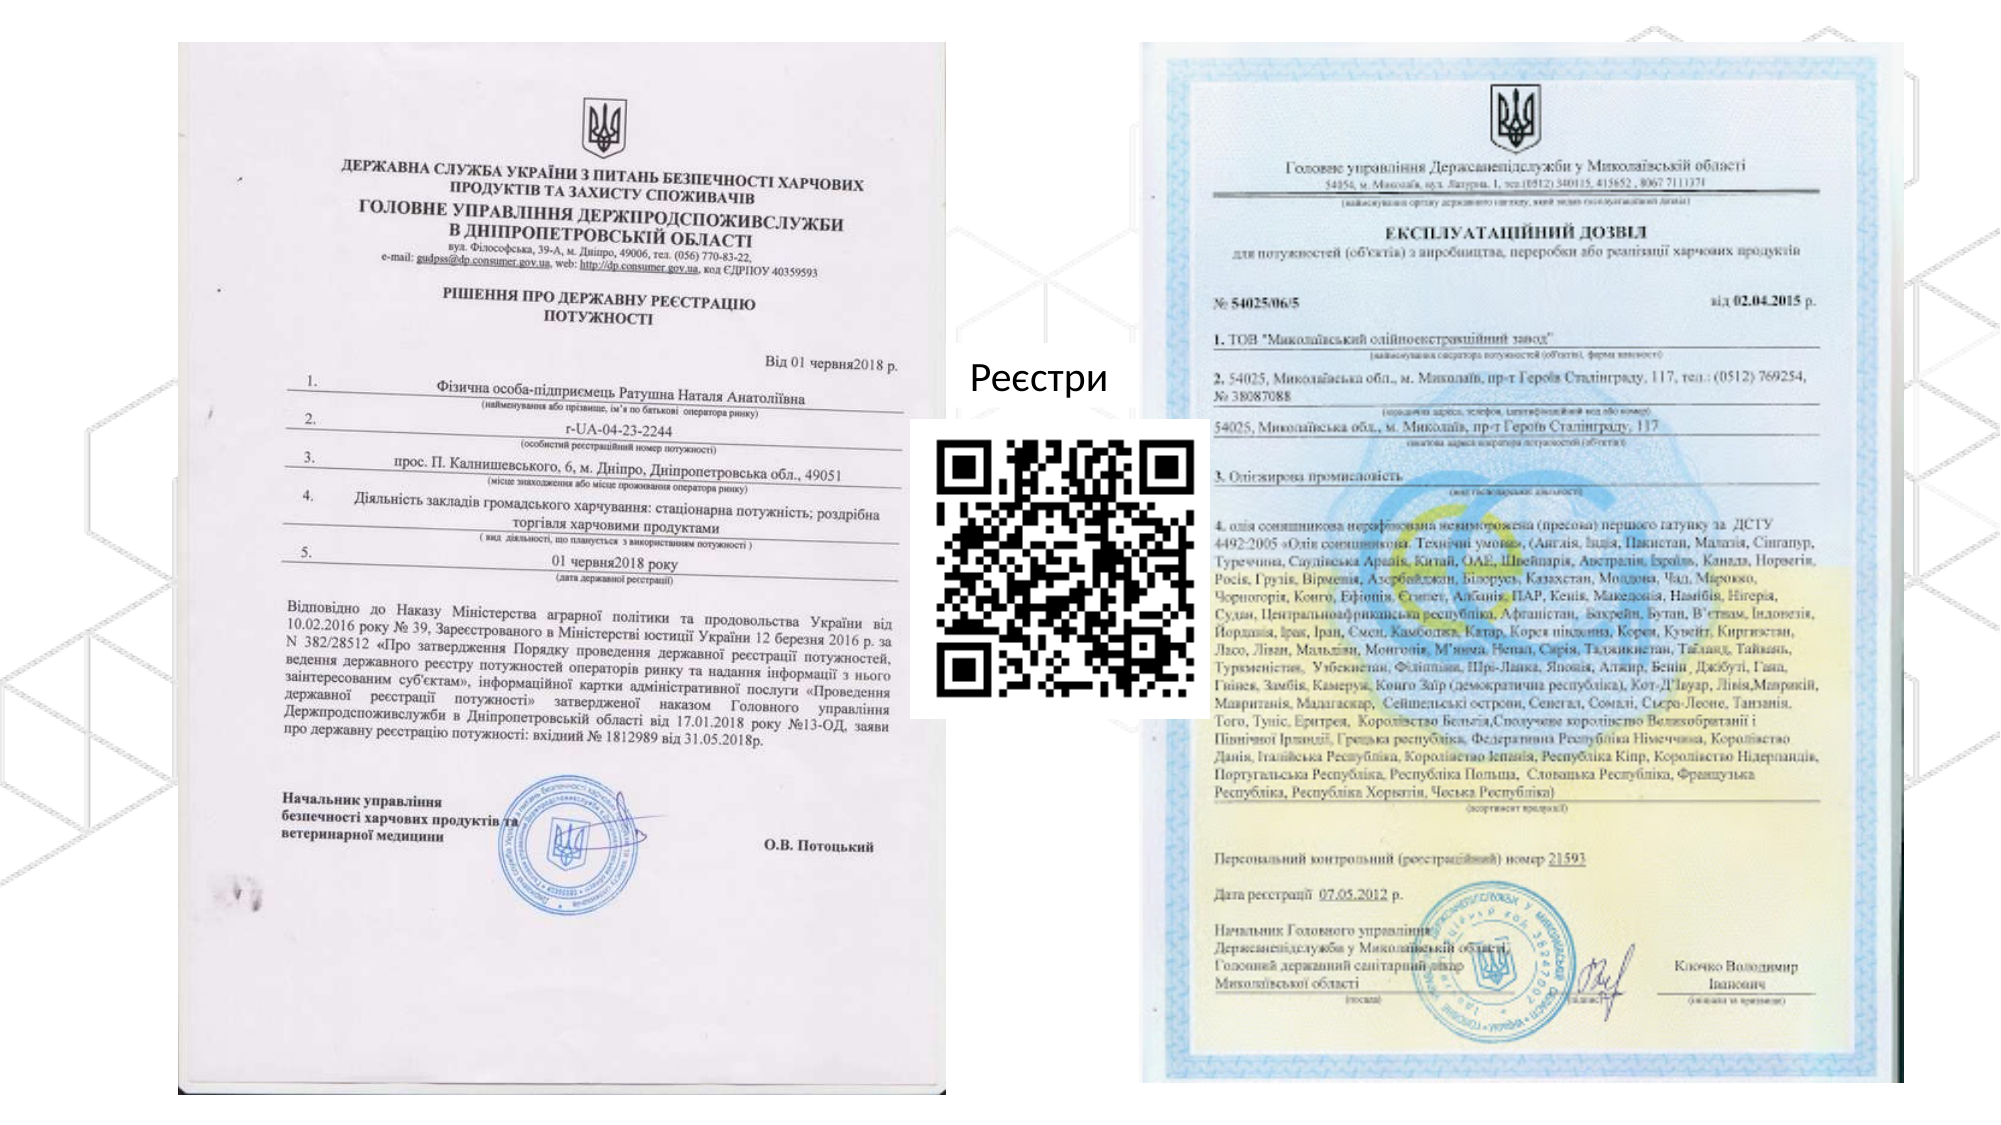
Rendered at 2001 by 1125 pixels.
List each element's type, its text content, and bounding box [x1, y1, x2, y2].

picture [0, 0, 2000, 1125]
text_box Реєстри [946, 342, 1139, 408]
